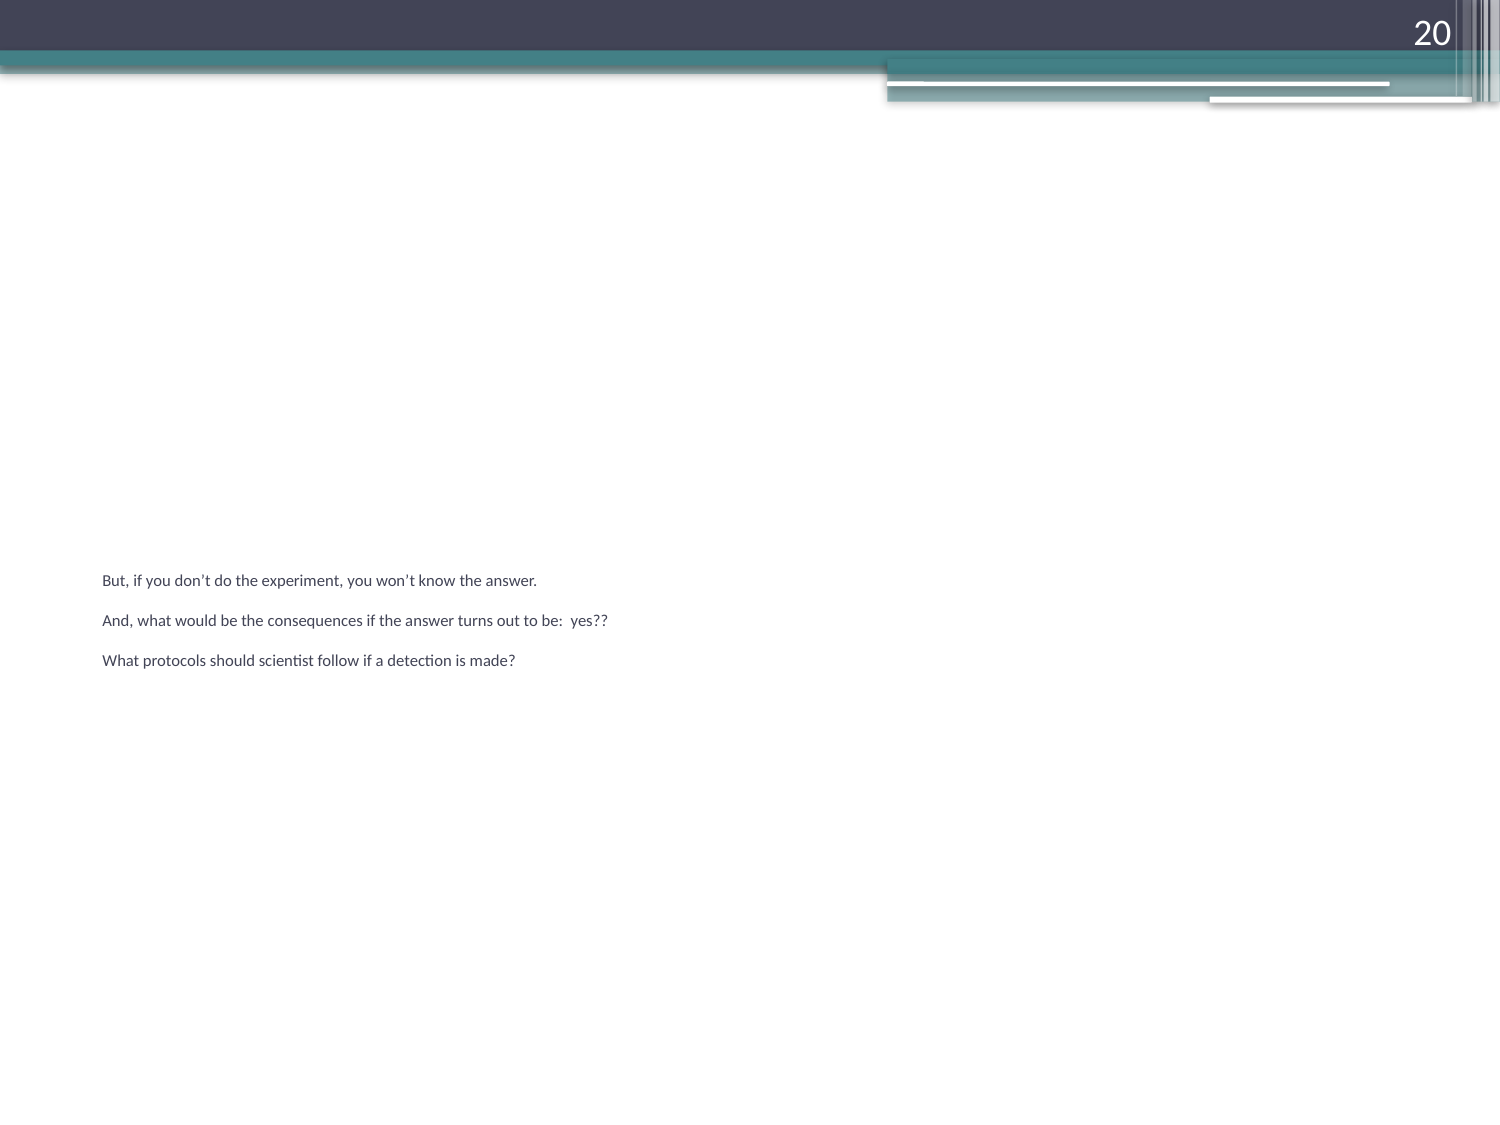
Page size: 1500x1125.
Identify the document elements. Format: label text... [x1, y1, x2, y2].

slide_number 20 [1341, 0, 1466, 61]
title But, if you don’t do the experiment, you won’t know the answer. And, what would be the consequences if the answer turns out to be: yes?? What protocols should scientist follow if a detection is made? [87, 562, 1438, 738]
